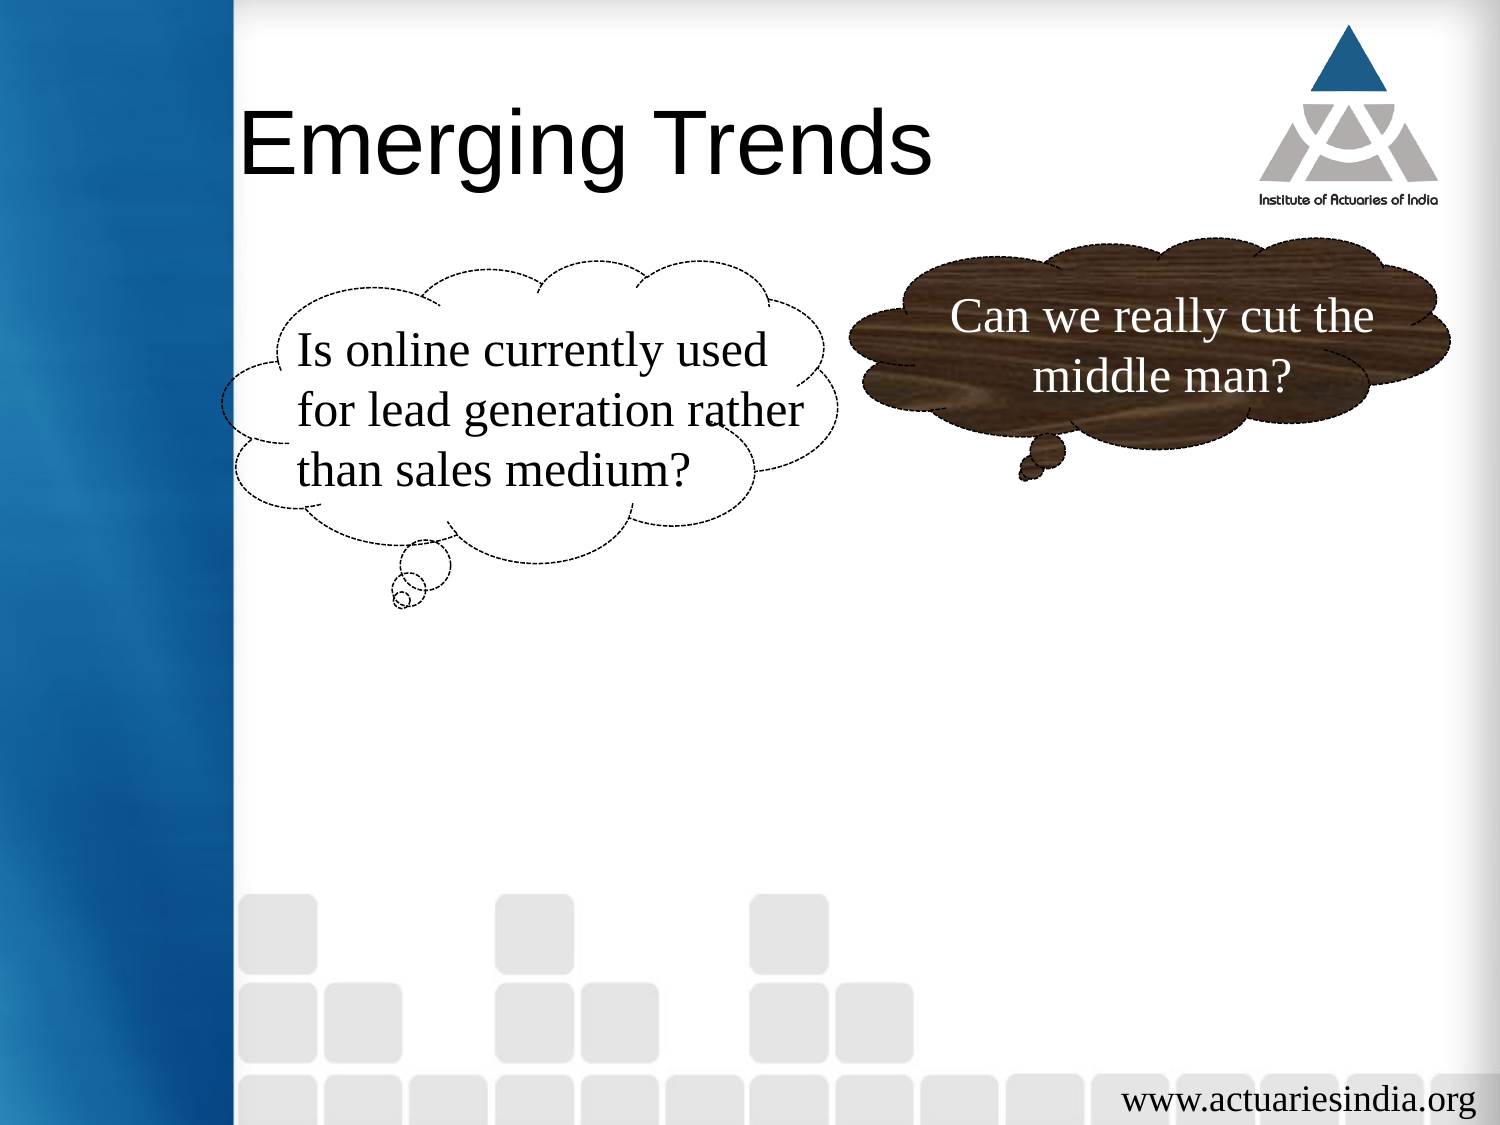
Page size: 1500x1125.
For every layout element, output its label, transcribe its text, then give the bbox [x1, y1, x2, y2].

text_box Can we really cut the middle man? [924, 274, 1400, 410]
text_box [221, 333, 739, 609]
text_box [303, 261, 795, 308]
text_box [849, 238, 1451, 482]
text_box Emerging Trends [222, 75, 1225, 205]
text_box Is online currently used for lead generation rather than sales medium? [281, 308, 845, 504]
text_box www.actuariesindia.org [1106, 1066, 1500, 1125]
picture [0, 0, 1500, 1125]
